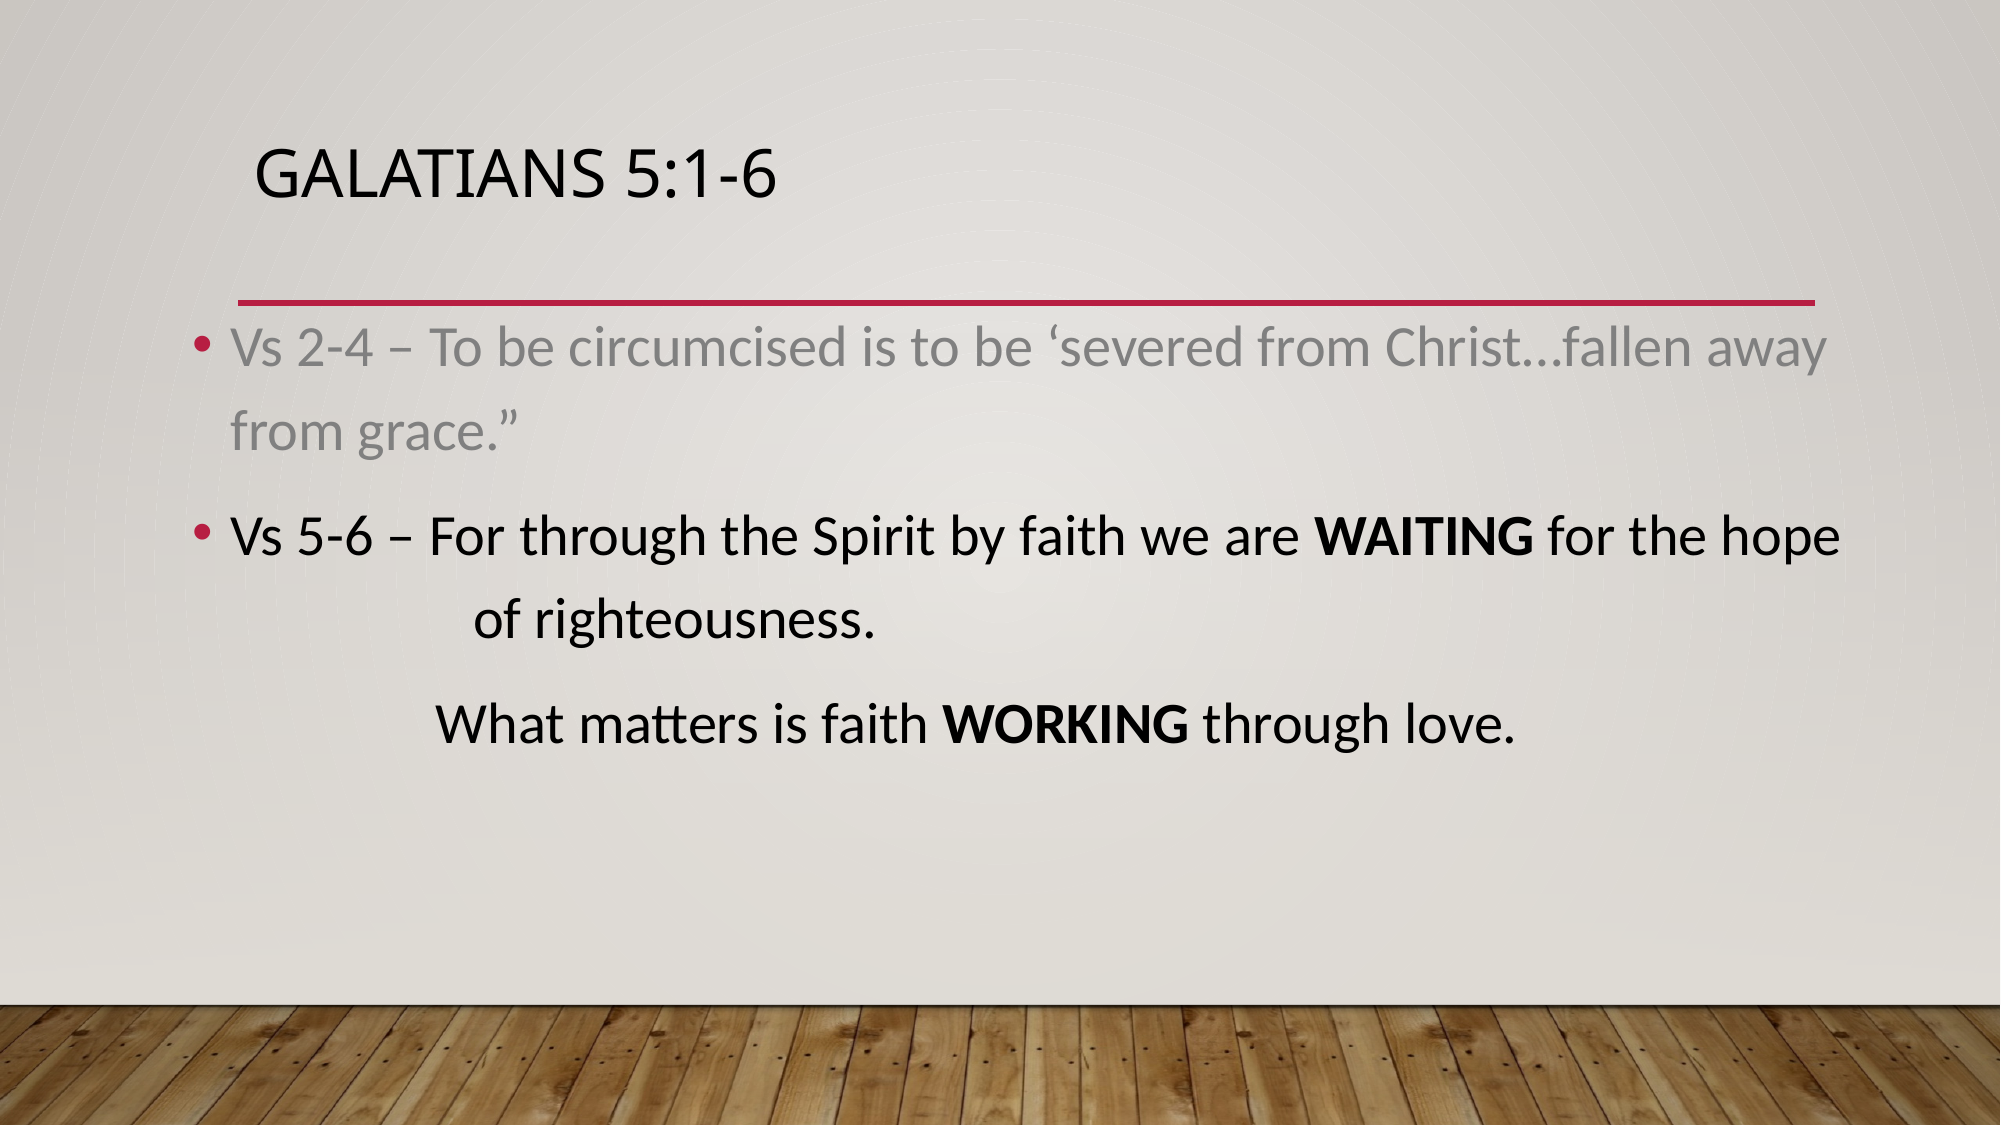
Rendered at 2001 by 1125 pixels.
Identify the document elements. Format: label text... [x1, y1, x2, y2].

picture [0, 1005, 2000, 1125]
list Vs 2-4 – To be circumcised is to be ‘severed from Christ…fallen away from grace.” Vs 5-6 – For through the Spirit by faith we are WAITING for the hope of righteousness. What matters is faith WORKING through love. [177, 287, 1874, 1043]
title Galatians 5:1-6 [238, 131, 1814, 287]
